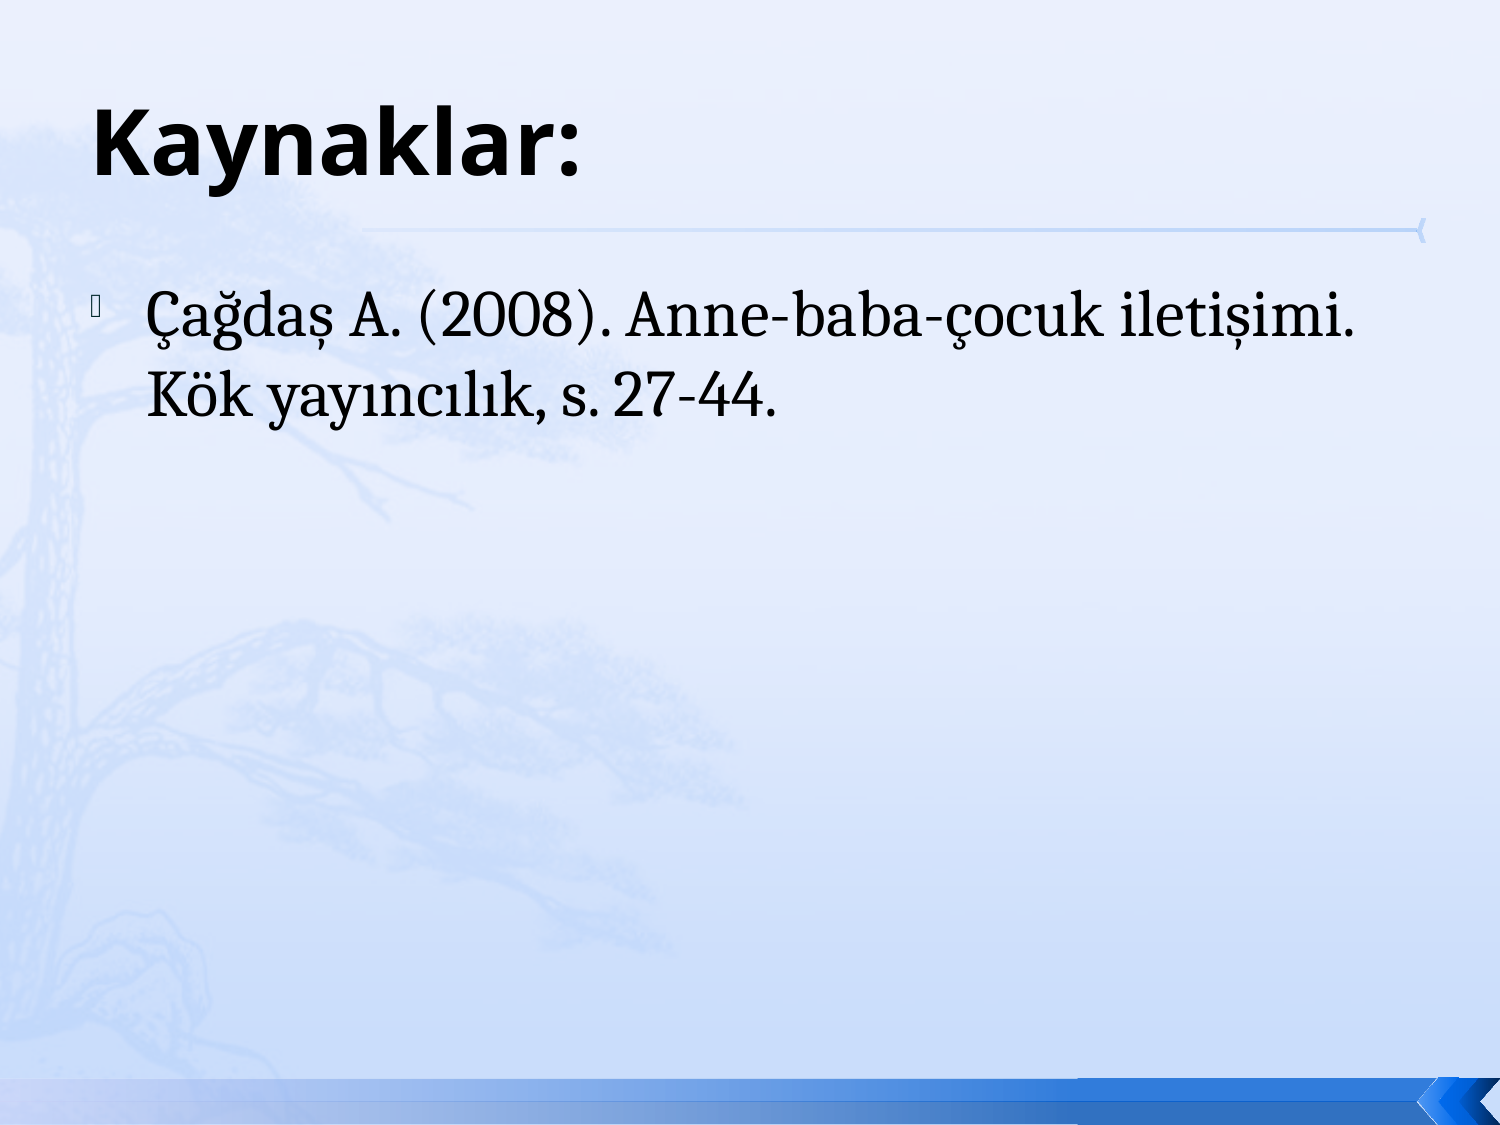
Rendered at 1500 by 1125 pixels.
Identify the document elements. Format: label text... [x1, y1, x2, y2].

title Kaynaklar: [75, 45, 1425, 233]
list Çağdaş A. (2008). Anne-baba-çocuk iletişimi. Kök yayıncılık, s. 27-44. [74, 262, 1426, 1006]
